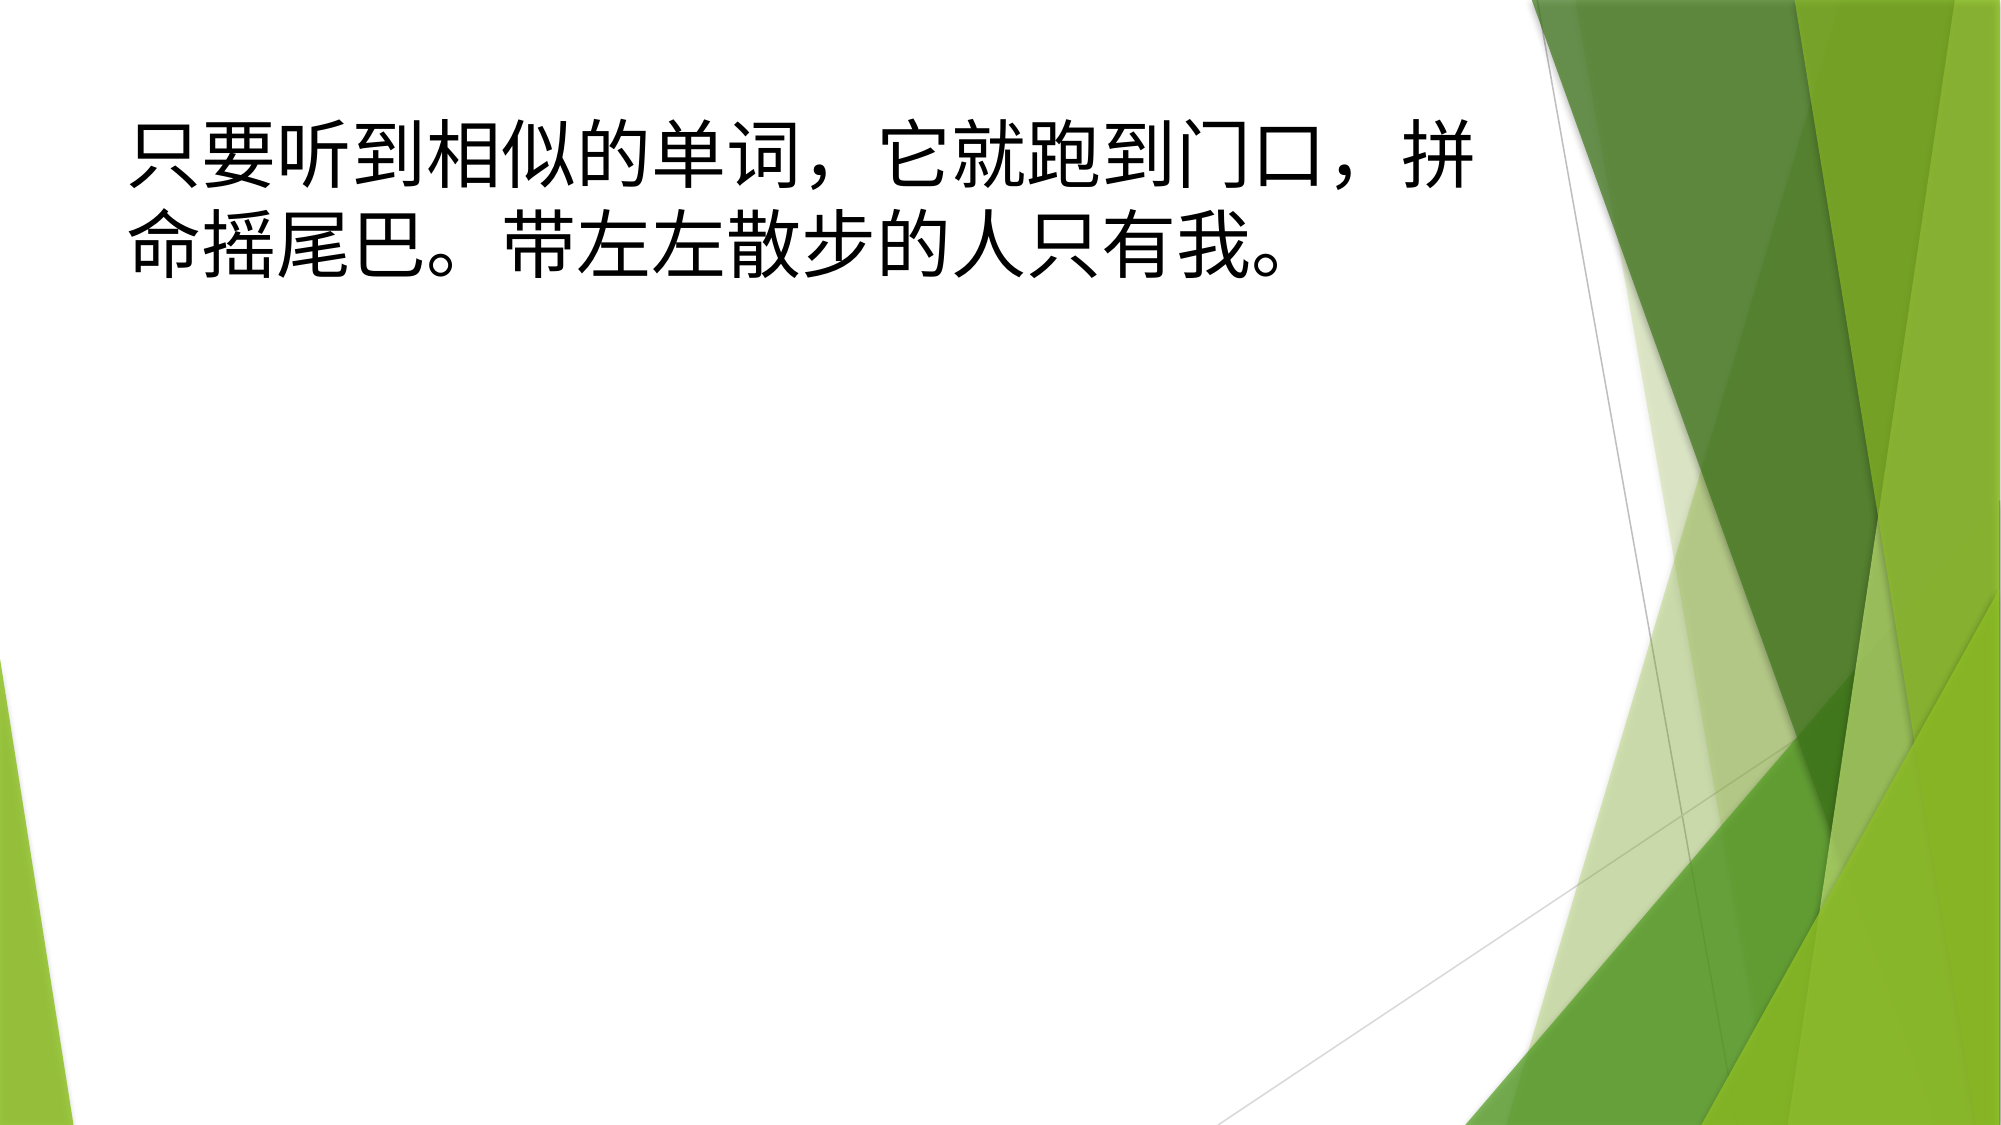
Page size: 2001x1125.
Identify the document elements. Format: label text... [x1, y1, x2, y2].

title 只要听到相似的单词，它就跑到门口，拼命摇尾巴。带左左散步的人只有我。 [111, 99, 1522, 317]
